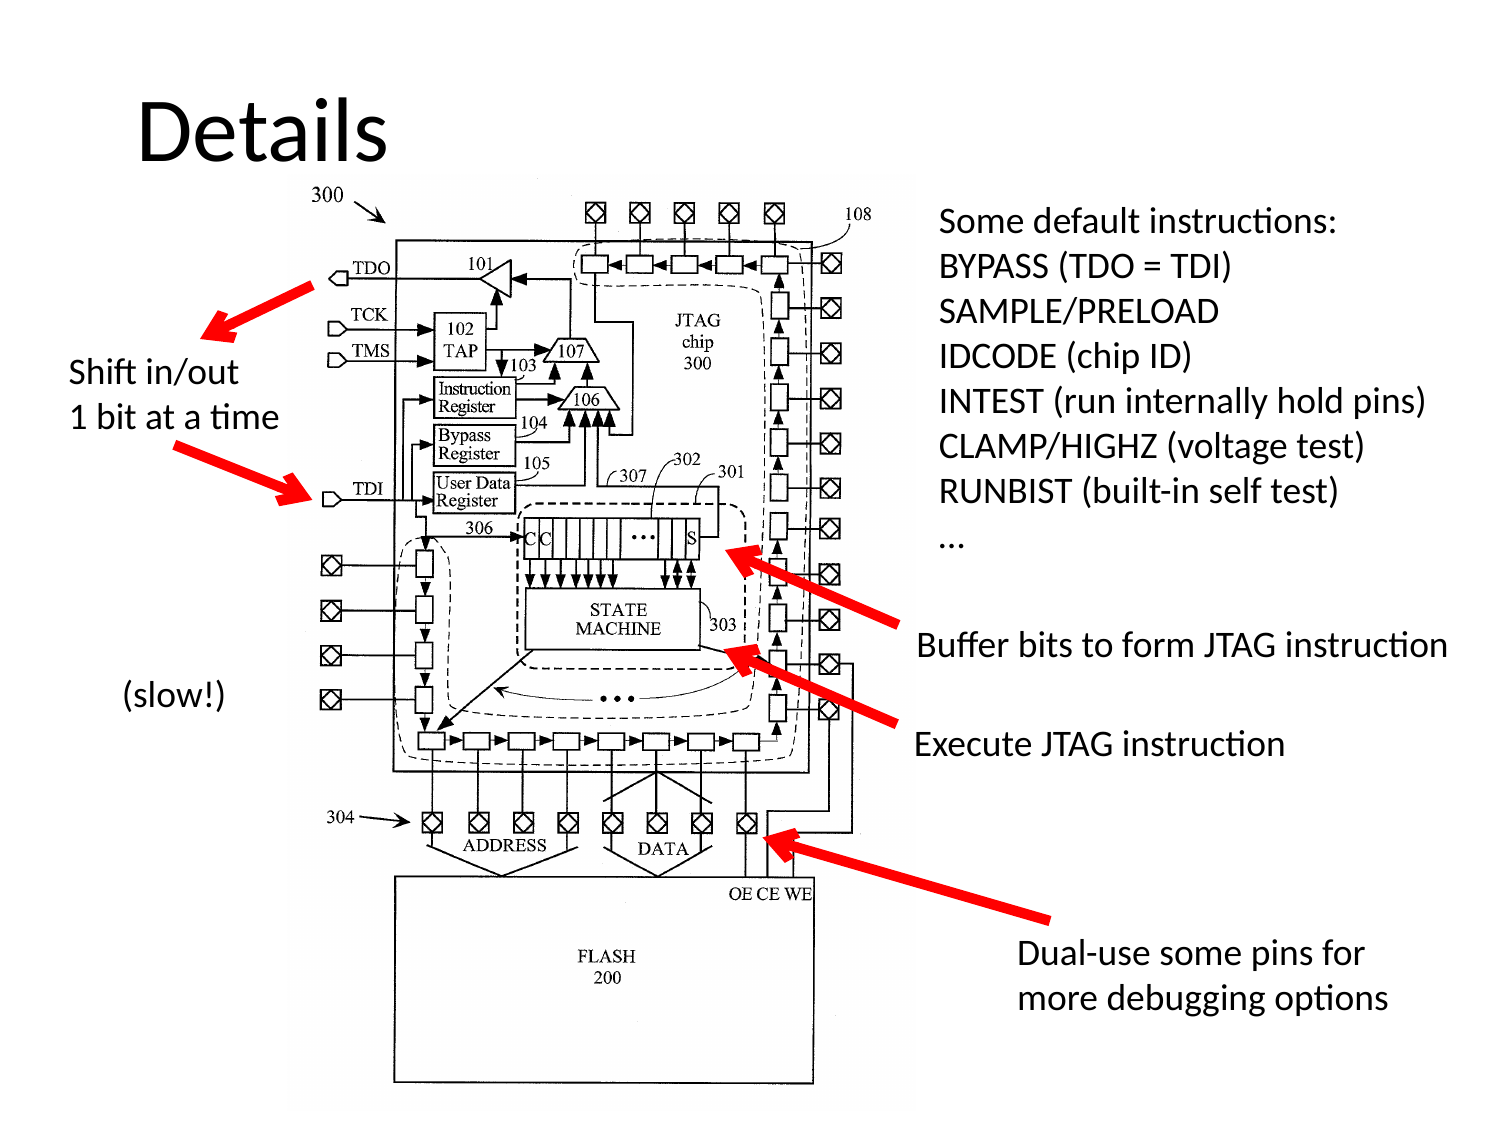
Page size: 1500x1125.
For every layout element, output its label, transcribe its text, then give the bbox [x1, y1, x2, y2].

text_box Buffer bits to form JTAG instruction [919, 612, 1465, 673]
picture [287, 174, 916, 1112]
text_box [723, 648, 898, 725]
text_box (slow!) [107, 663, 242, 723]
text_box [51, 284, 313, 501]
text_box Execute JTAG instruction [919, 711, 1302, 772]
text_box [724, 549, 899, 626]
text_box Details [121, 62, 405, 188]
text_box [762, 837, 1407, 1028]
text_box Some default instructions: BYPASS (TDO = TDI) SAMPLE/PRELOAD IDCODE (chip ID) INTEST (run internally hold pins) CLAMP/HIGHZ (voltage test) RUNBIST (built-in self test) … [924, 188, 1443, 564]
